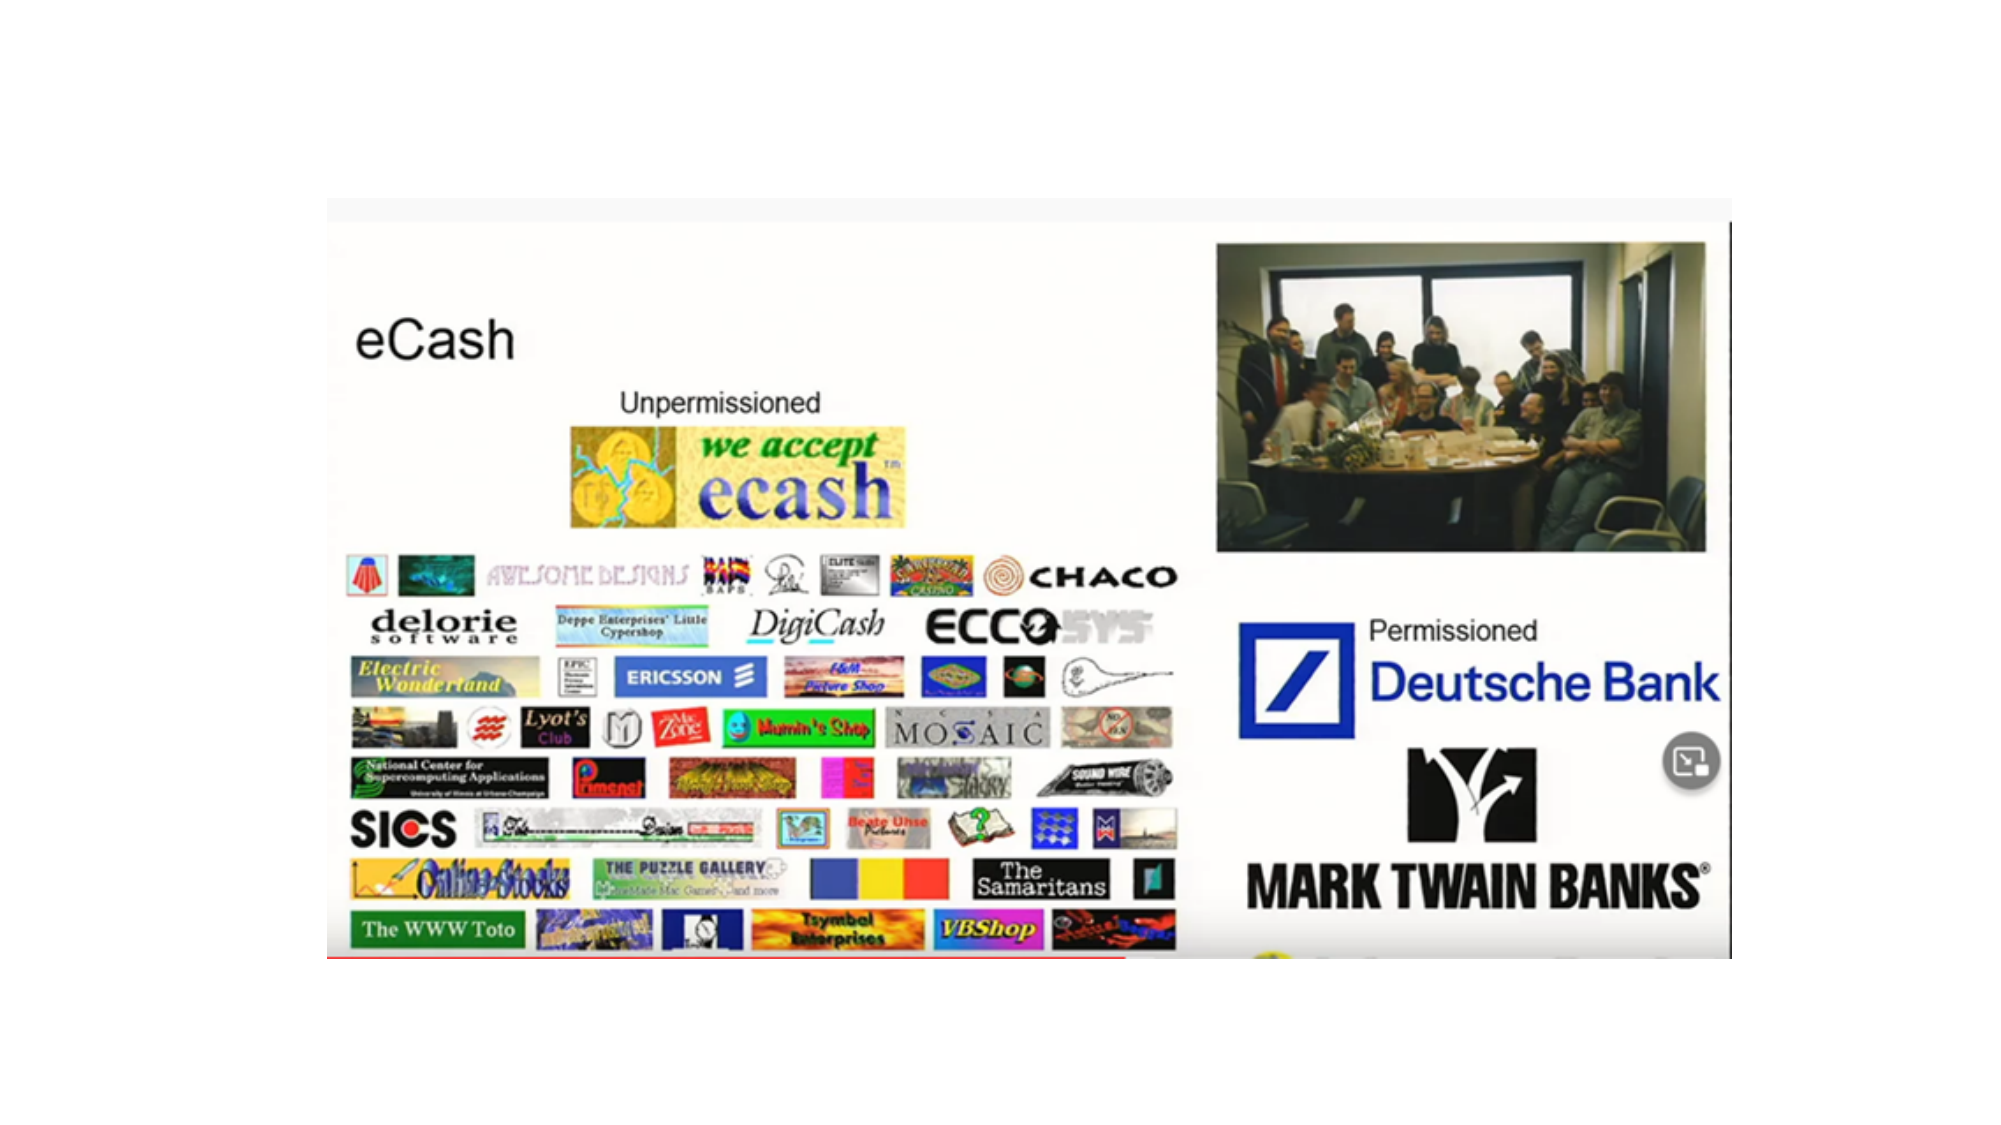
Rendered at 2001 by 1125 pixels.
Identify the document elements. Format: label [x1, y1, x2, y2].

picture [327, 198, 1732, 959]
